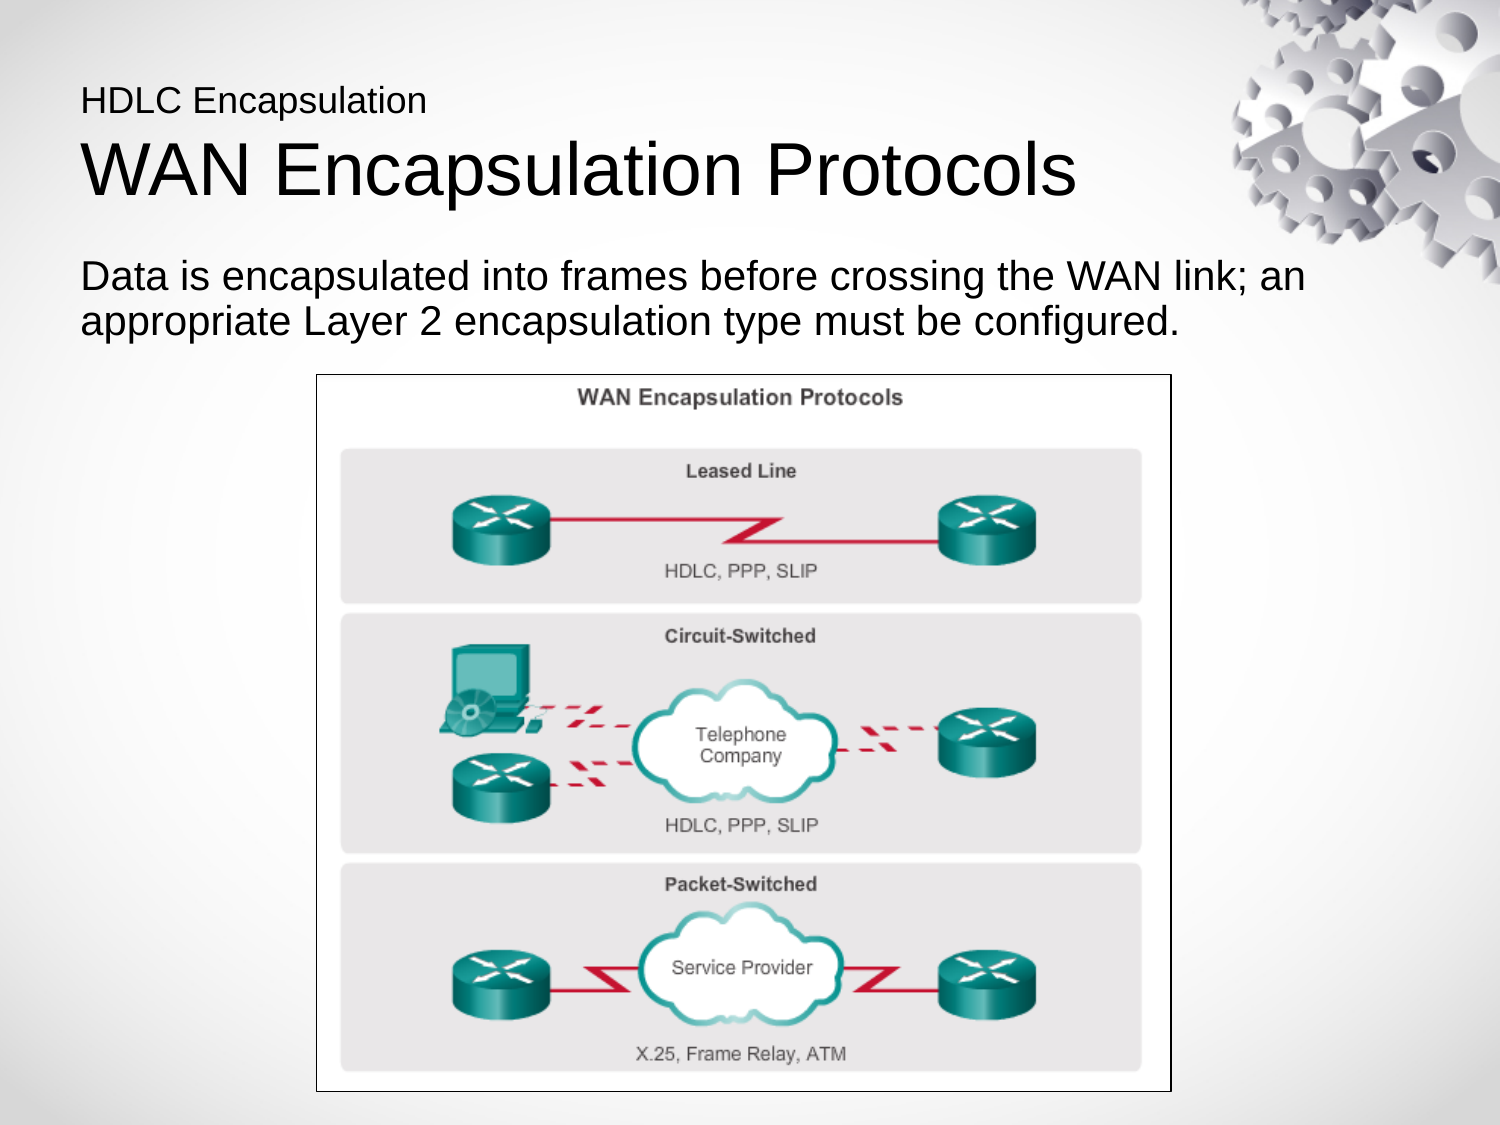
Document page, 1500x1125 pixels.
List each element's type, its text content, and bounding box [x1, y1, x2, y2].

text_box Data is encapsulated into frames before crossing the WAN link; an appropriate Layer 2 encapsulation type must be configured. [65, 246, 1422, 352]
picture [0, 0, 1500, 1125]
title HDLC Encapsulation WAN Encapsulation Protocols [65, 74, 1402, 213]
